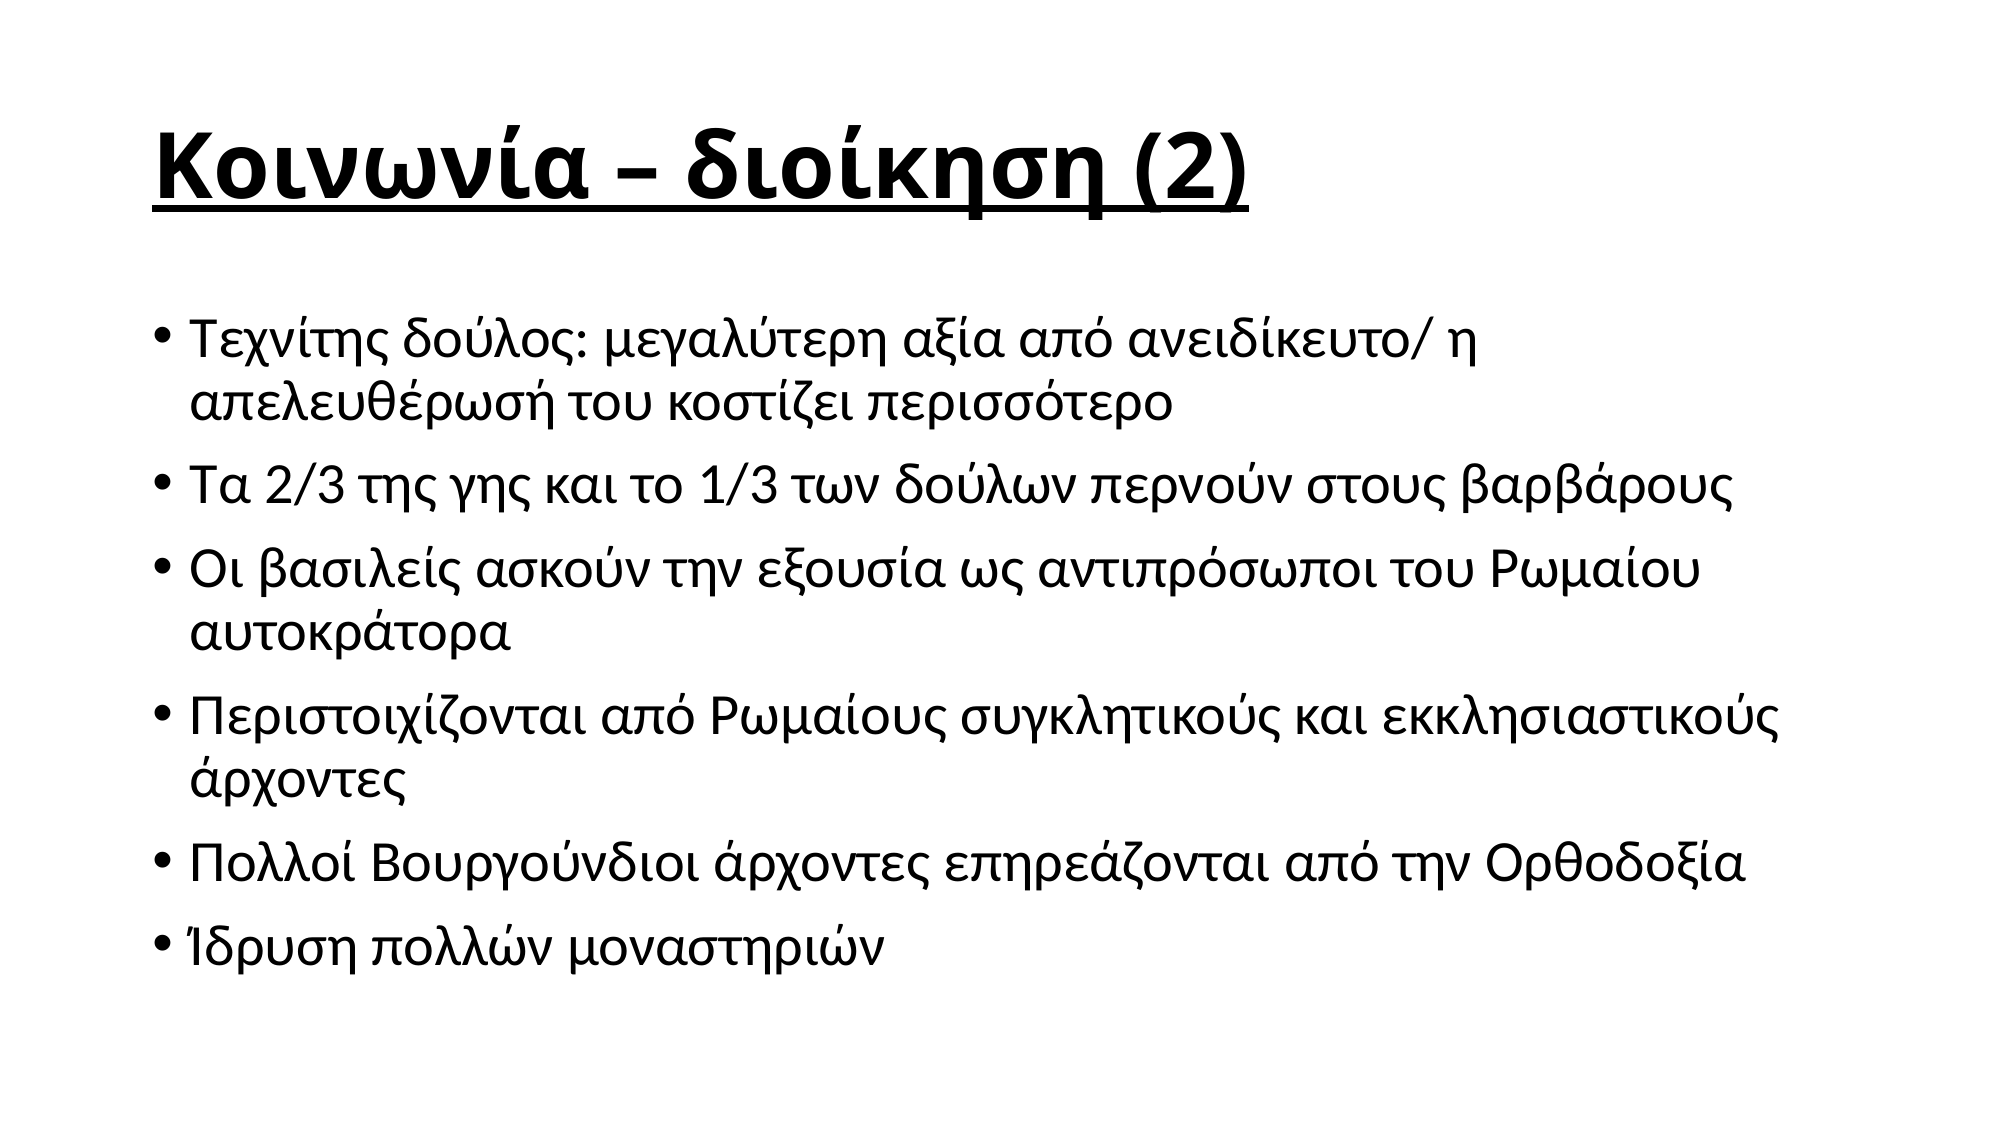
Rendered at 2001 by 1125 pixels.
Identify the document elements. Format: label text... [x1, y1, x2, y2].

title Κοινωνία – διοίκηση (2) [137, 59, 1863, 278]
list Τεχνίτης δούλος: μεγαλύτερη αξία από ανειδίκευτο/ η απελευθέρωσή του κοστίζει περισσότερο Τα 2/3 της γης και το 1/3 των δούλων περνούν στους βαρβάρους Οι βασιλείς ασκούν την εξουσία ως αντιπρόσωποι του Ρωμαίου αυτοκράτορα Περιστοιχίζονται από Ρωμαίους συγκλητικούς και εκκλησιαστικούς άρχοντες Πολλοί Βουργούνδιοι άρχοντες επηρεάζονται από την Ορθοδοξία Ίδρυση πολλών μοναστηριών [137, 299, 1863, 1014]
